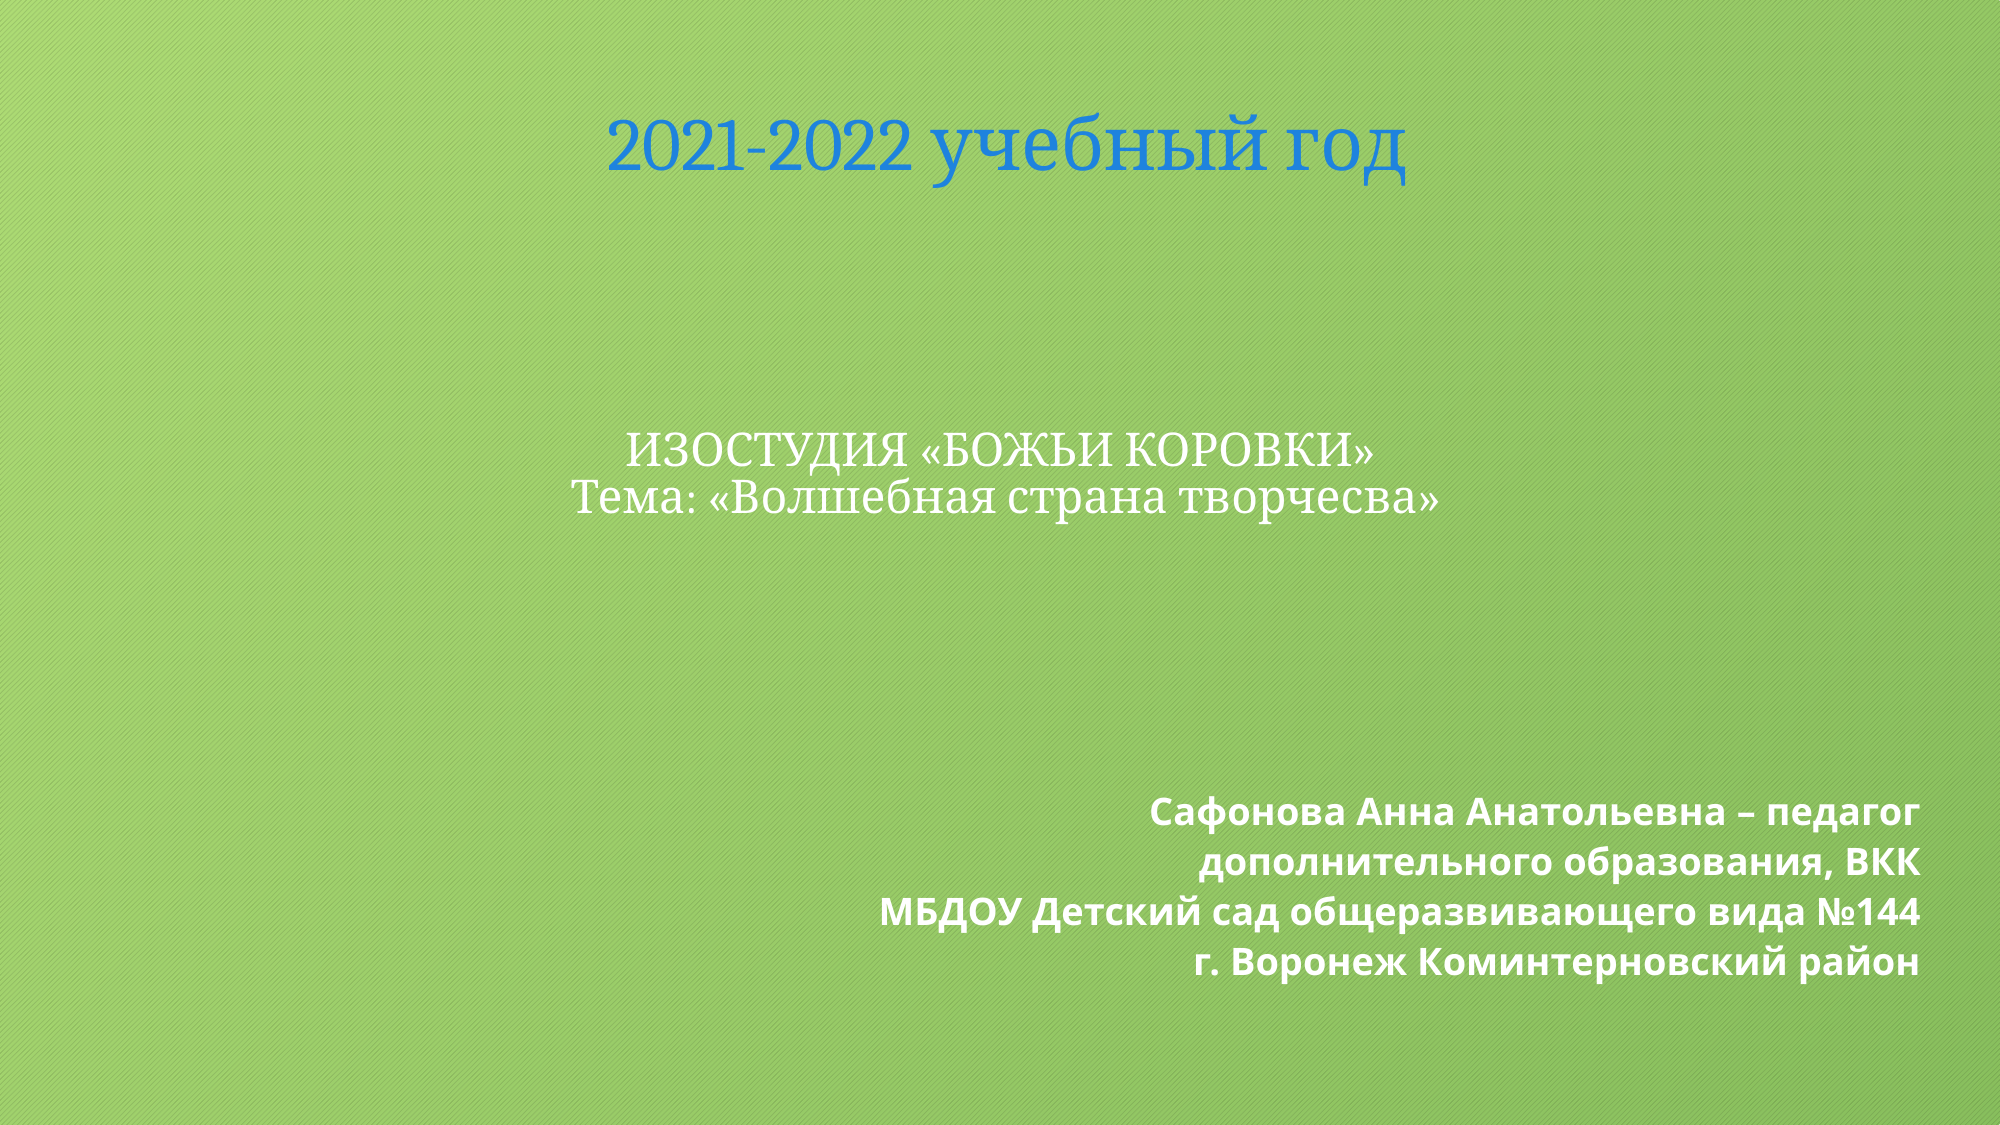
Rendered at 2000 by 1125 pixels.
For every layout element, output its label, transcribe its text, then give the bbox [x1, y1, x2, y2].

list 2021-2022 учебный год [495, 78, 1536, 216]
title ИЗОСТУДИЯ «БОЖЬИ КОРОВКИ» Тема: «Волшебная страна творчесва» [491, 420, 1520, 591]
subtitle Сафонова Анна Анатольевна – педагог дополнительного образования, ВКК МБДОУ Детский сад общеразвивающего вида №144 г. Воронеж Коминтерновский район [858, 775, 1937, 1035]
